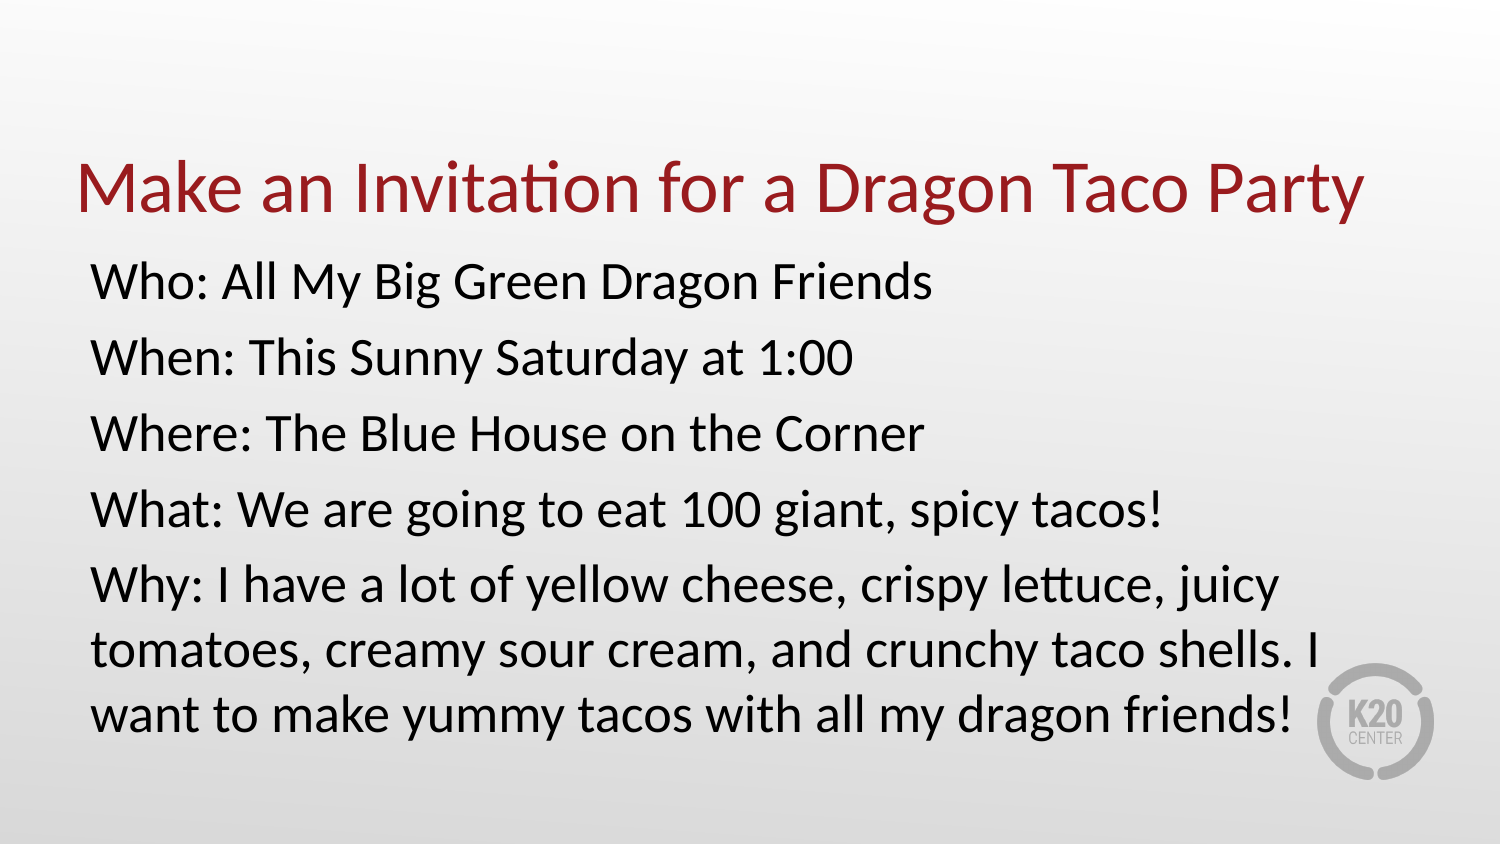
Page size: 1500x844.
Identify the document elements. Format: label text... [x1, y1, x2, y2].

title Make an Invitation for a Dragon Taco Party [75, 86, 1425, 228]
list Who: All My Big Green Dragon Friends When: This Sunny Saturday at 1:00 Where: The Blue House on the Corner What: We are going to eat 100 giant, spicy tacos! Why: I have a lot of yellow cheese, crispy lettuce, juicy tomatoes, creamy sour cream, and crunchy taco shells. I want to make yummy tacos with all my dragon friends! [75, 238, 1425, 779]
picture [1300, 646, 1451, 797]
